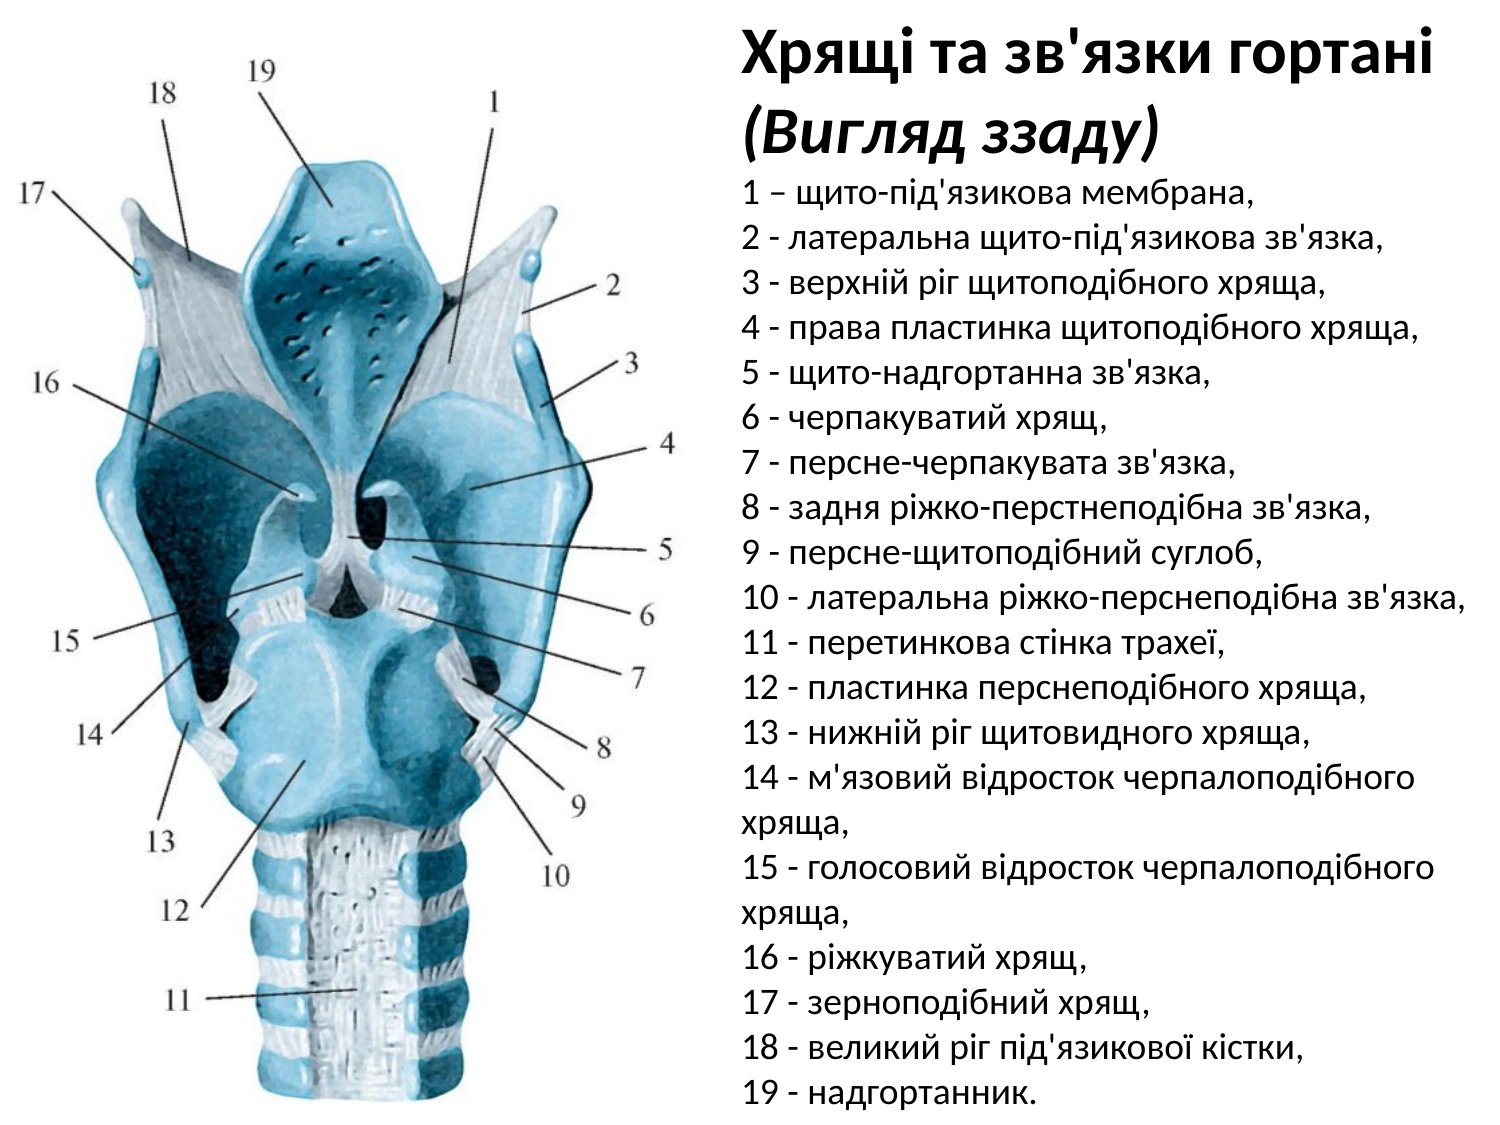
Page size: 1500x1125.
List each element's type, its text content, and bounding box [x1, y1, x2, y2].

text_box Хрящі та зв'язки гортані (Вигляд ззаду) 1 – щито-під'язикова мембрана, 2 - латеральна щито-під'язикова зв'язка, 3 - верхній ріг щитоподібного хряща, 4 - права пластинка щитоподібного хряща, 5 - щито-надгортанна зв'язка, 6 - черпакуватий хрящ, 7 - персне-черпакувата зв'язка, 8 - задня ріжко-перстнеподібна зв'язка, 9 - персне-щитоподібний суглоб, 10 - латеральна ріжко-перснеподібна зв'язка, 11 - перетинкова стінка трахеї, 12 - пластинка перснеподібного хряща, 13 - нижній ріг щитовидного хряща, 14 - м'язовий відросток черпалоподібного хряща, 15 - голосовий відросток черпалоподібного хряща, 16 - ріжкуватий хрящ, 17 - зерноподібний хрящ, 18 - великий ріг під'язикової кістки, 19 - надгортанник. [726, 0, 1500, 1120]
picture [17, 8, 727, 1115]
